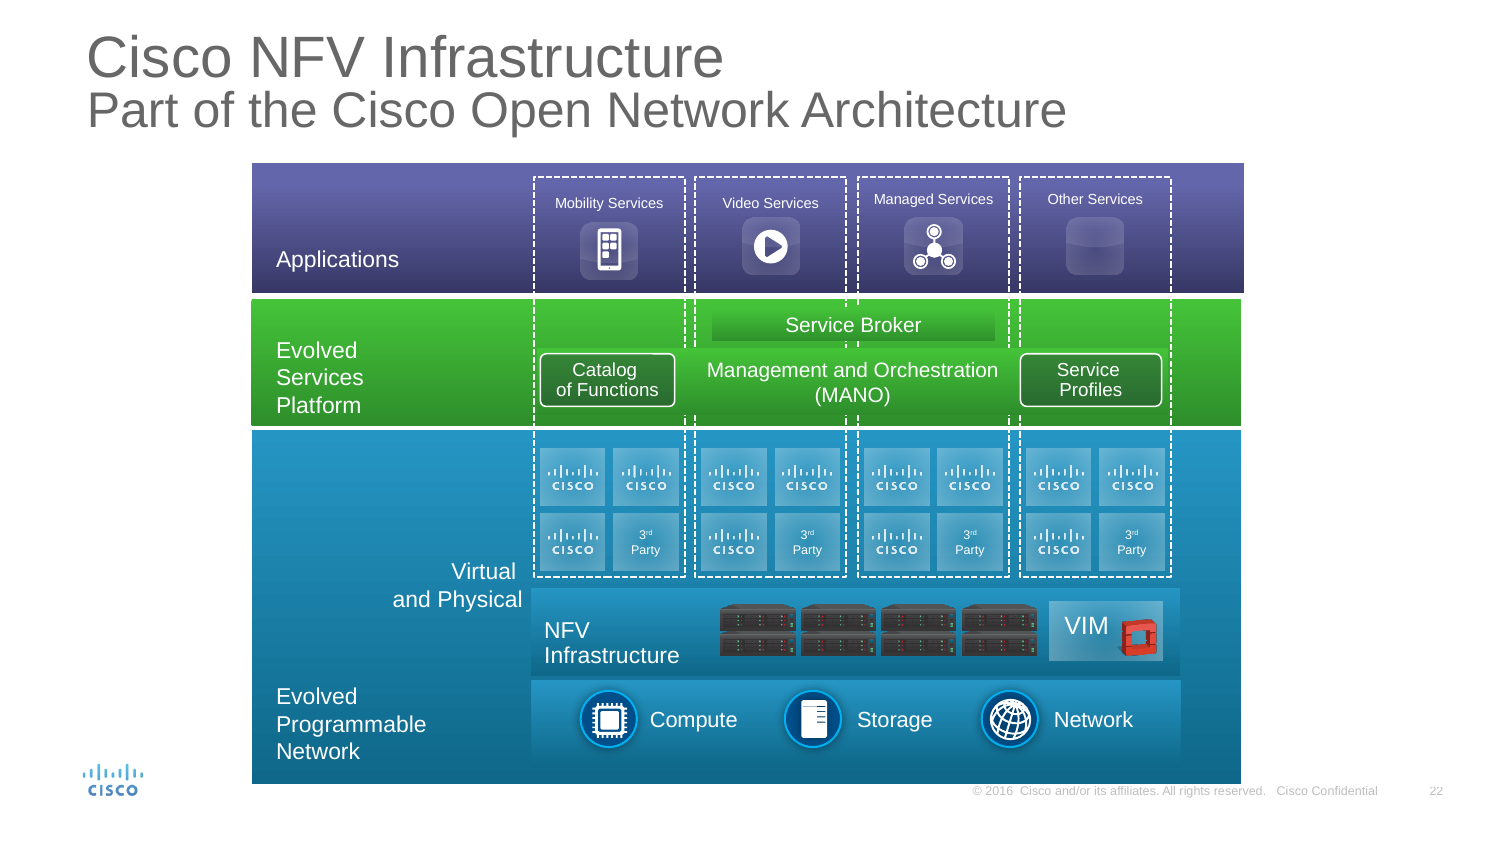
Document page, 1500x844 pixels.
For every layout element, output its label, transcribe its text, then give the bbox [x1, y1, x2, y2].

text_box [580, 690, 1150, 748]
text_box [1000, 176, 1190, 578]
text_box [839, 176, 999, 578]
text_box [514, 176, 704, 578]
picture [77, 758, 149, 803]
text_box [251, 299, 509, 426]
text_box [704, 176, 838, 578]
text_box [251, 433, 1242, 784]
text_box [528, 587, 1181, 676]
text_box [1194, 299, 1242, 426]
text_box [251, 162, 1245, 294]
title Cisco NFV Infrastructure Part of the Cisco Open Network Architecture [71, 24, 1441, 145]
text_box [1049, 601, 1163, 661]
